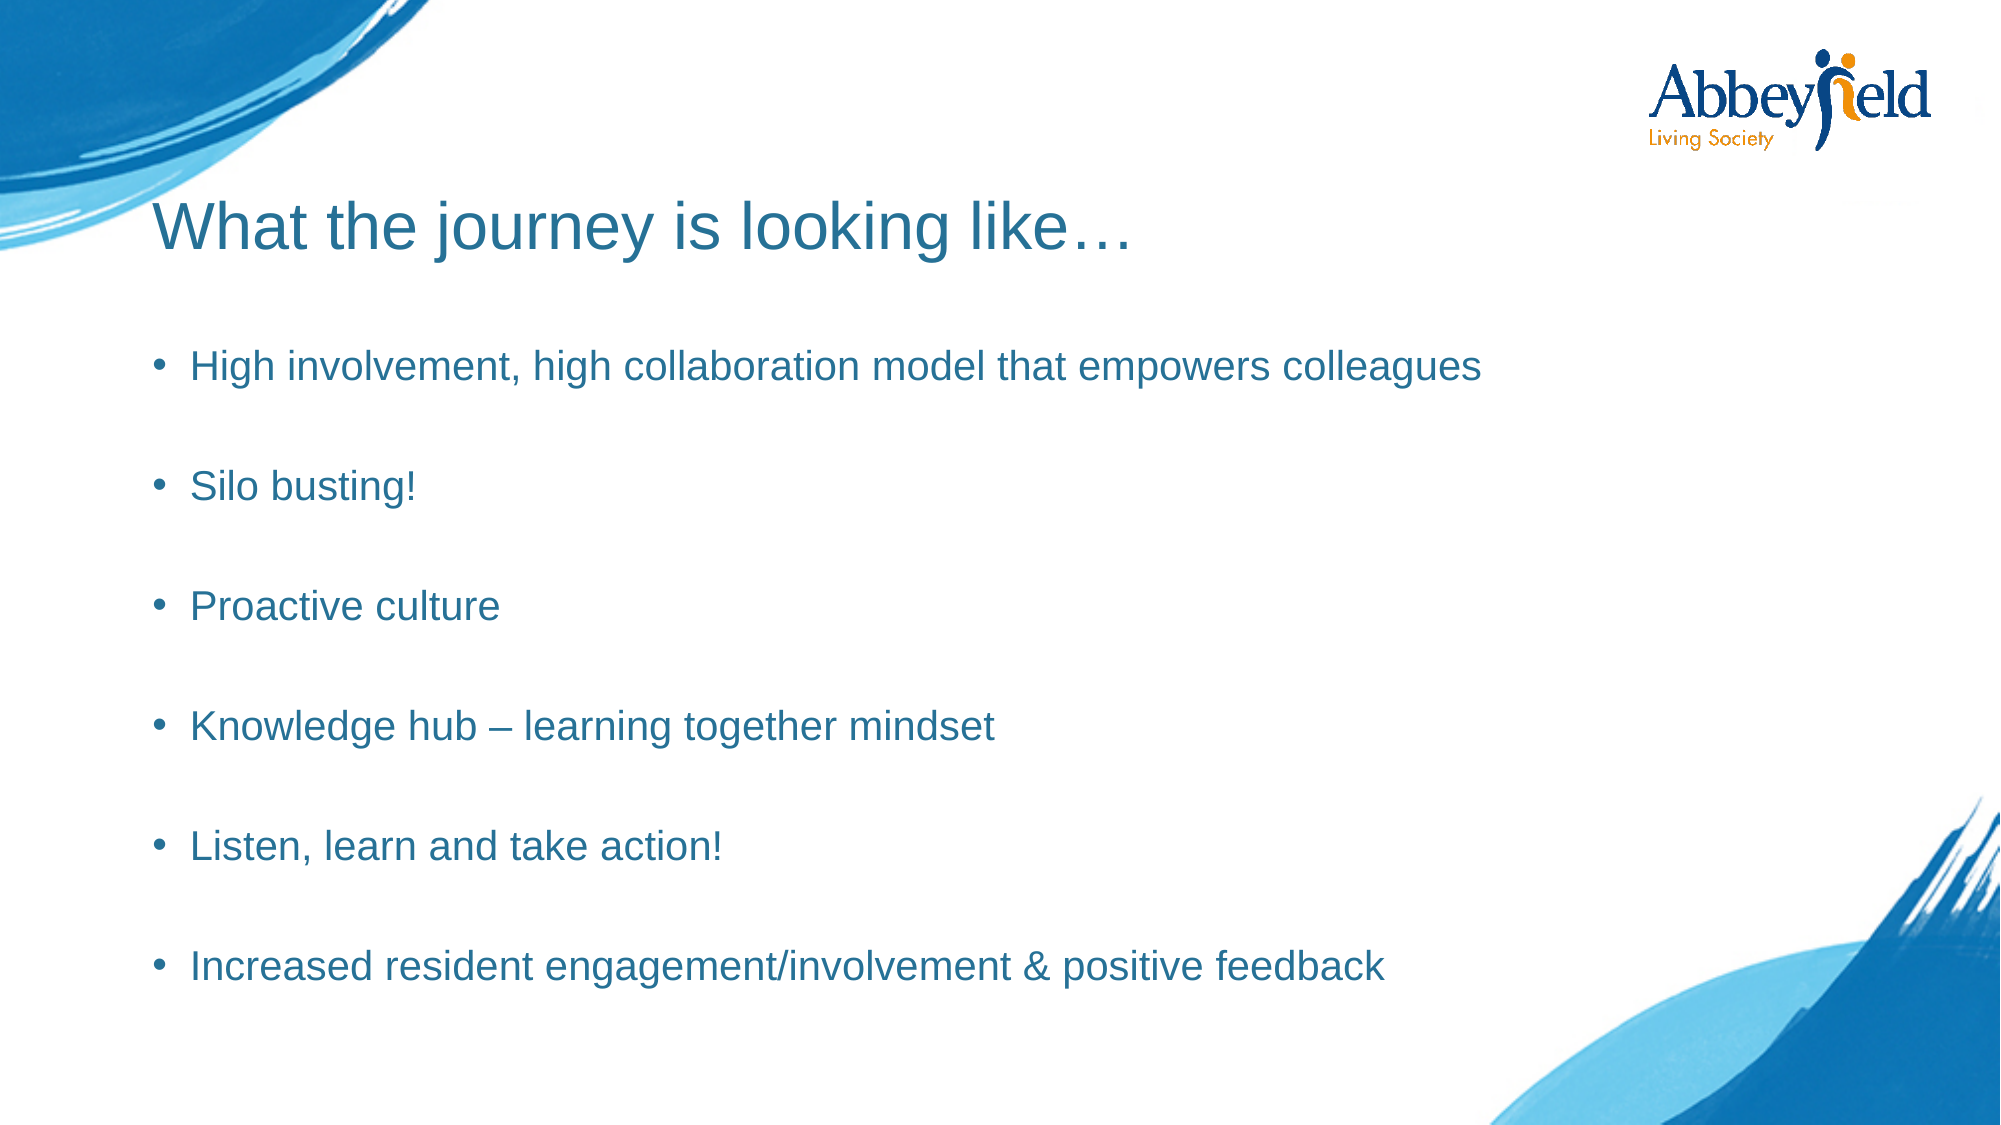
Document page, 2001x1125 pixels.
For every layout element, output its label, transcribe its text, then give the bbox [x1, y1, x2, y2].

picture [0, 0, 2000, 1125]
list High involvement, high collaboration model that empowers colleagues Silo busting! Proactive culture Knowledge hub – learning together mindset Listen, learn and take action! Increased resident engagement/involvement & positive feedback [137, 321, 1666, 1048]
title What the journey is looking like… [137, 184, 1666, 269]
